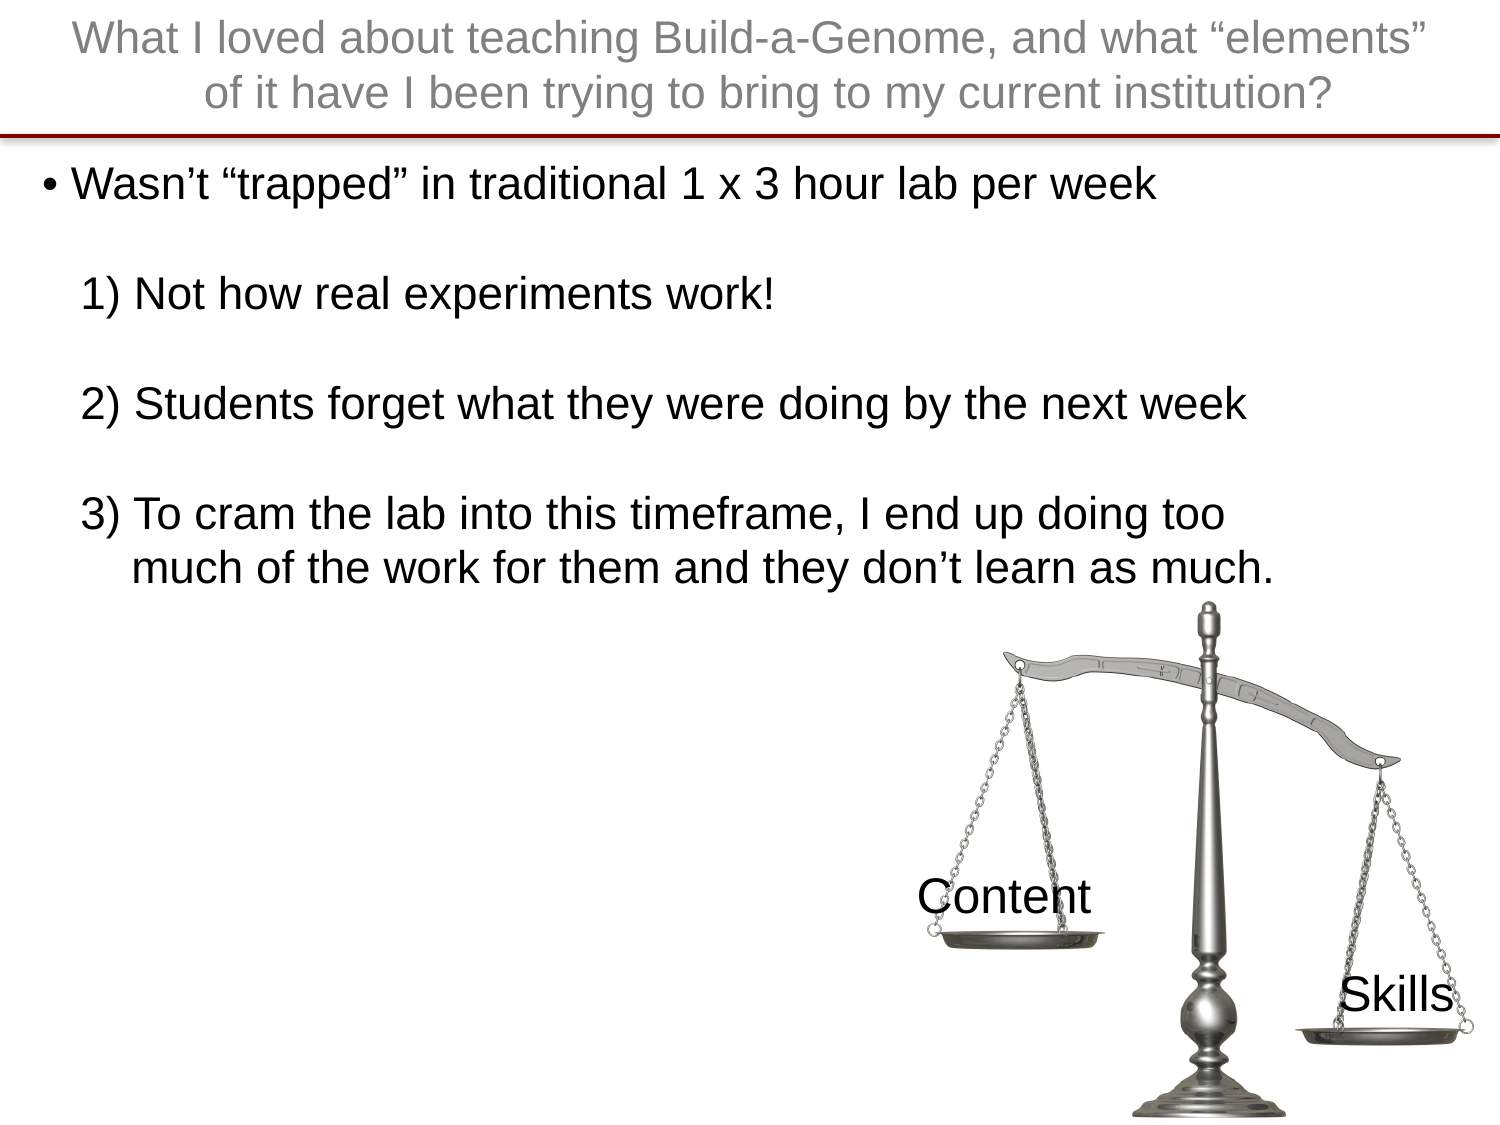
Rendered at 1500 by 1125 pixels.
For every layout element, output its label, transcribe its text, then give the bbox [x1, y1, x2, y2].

text_box • Wasn’t “trapped” in traditional 1 x 3 hour lab per week 1) Not how real experiments work! 2) Students forget what they were doing by the next week 3) To cram the lab into this timeframe, I end up doing too much of the work for them and they don’t learn as much. [27, 145, 1291, 766]
text_box What I loved about teaching Build-a-Genome, and what “elements” of it have I been trying to bring to my current institution? [37, 0, 1462, 125]
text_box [822, 566, 1500, 1125]
